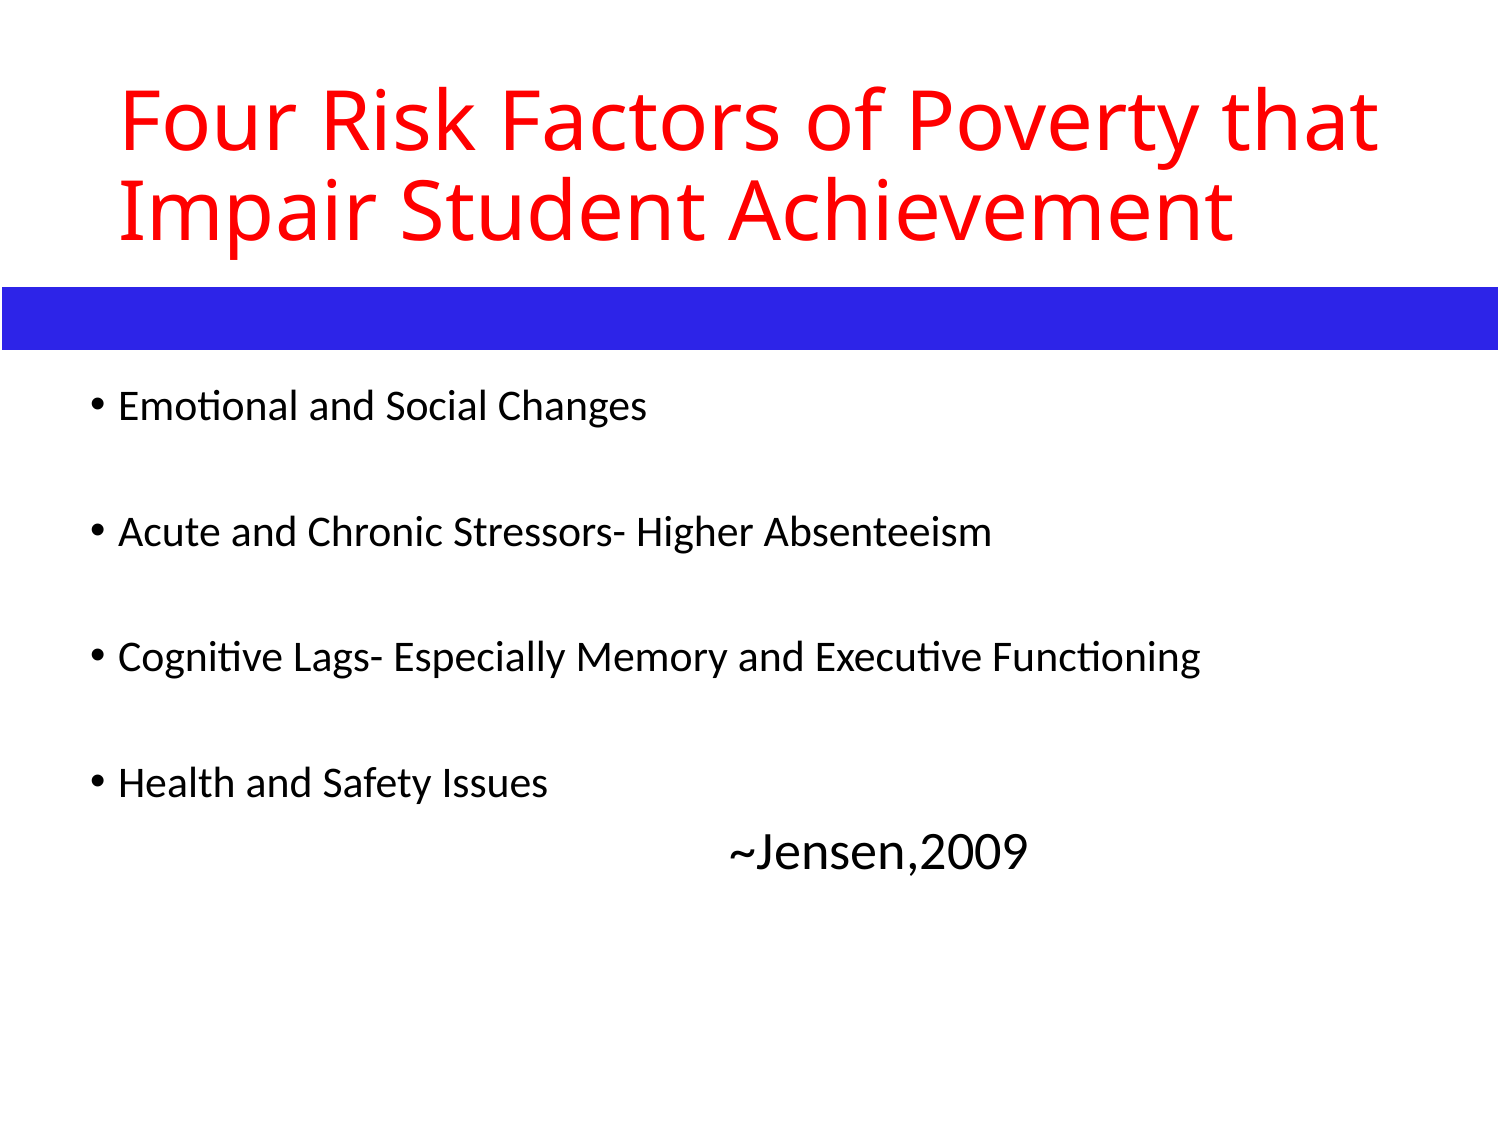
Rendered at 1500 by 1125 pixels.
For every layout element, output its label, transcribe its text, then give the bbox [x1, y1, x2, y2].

title Four Risk Factors of Poverty that Impair Student Achievement [103, 59, 1397, 278]
picture [2, 287, 1498, 350]
list Emotional and Social Changes Acute and Chronic Stressors- Higher Absenteeism Cognitive Lags- Especially Memory and Executive Functioning Health and Safety Issues ~Jensen,2009 [75, 375, 1425, 1100]
